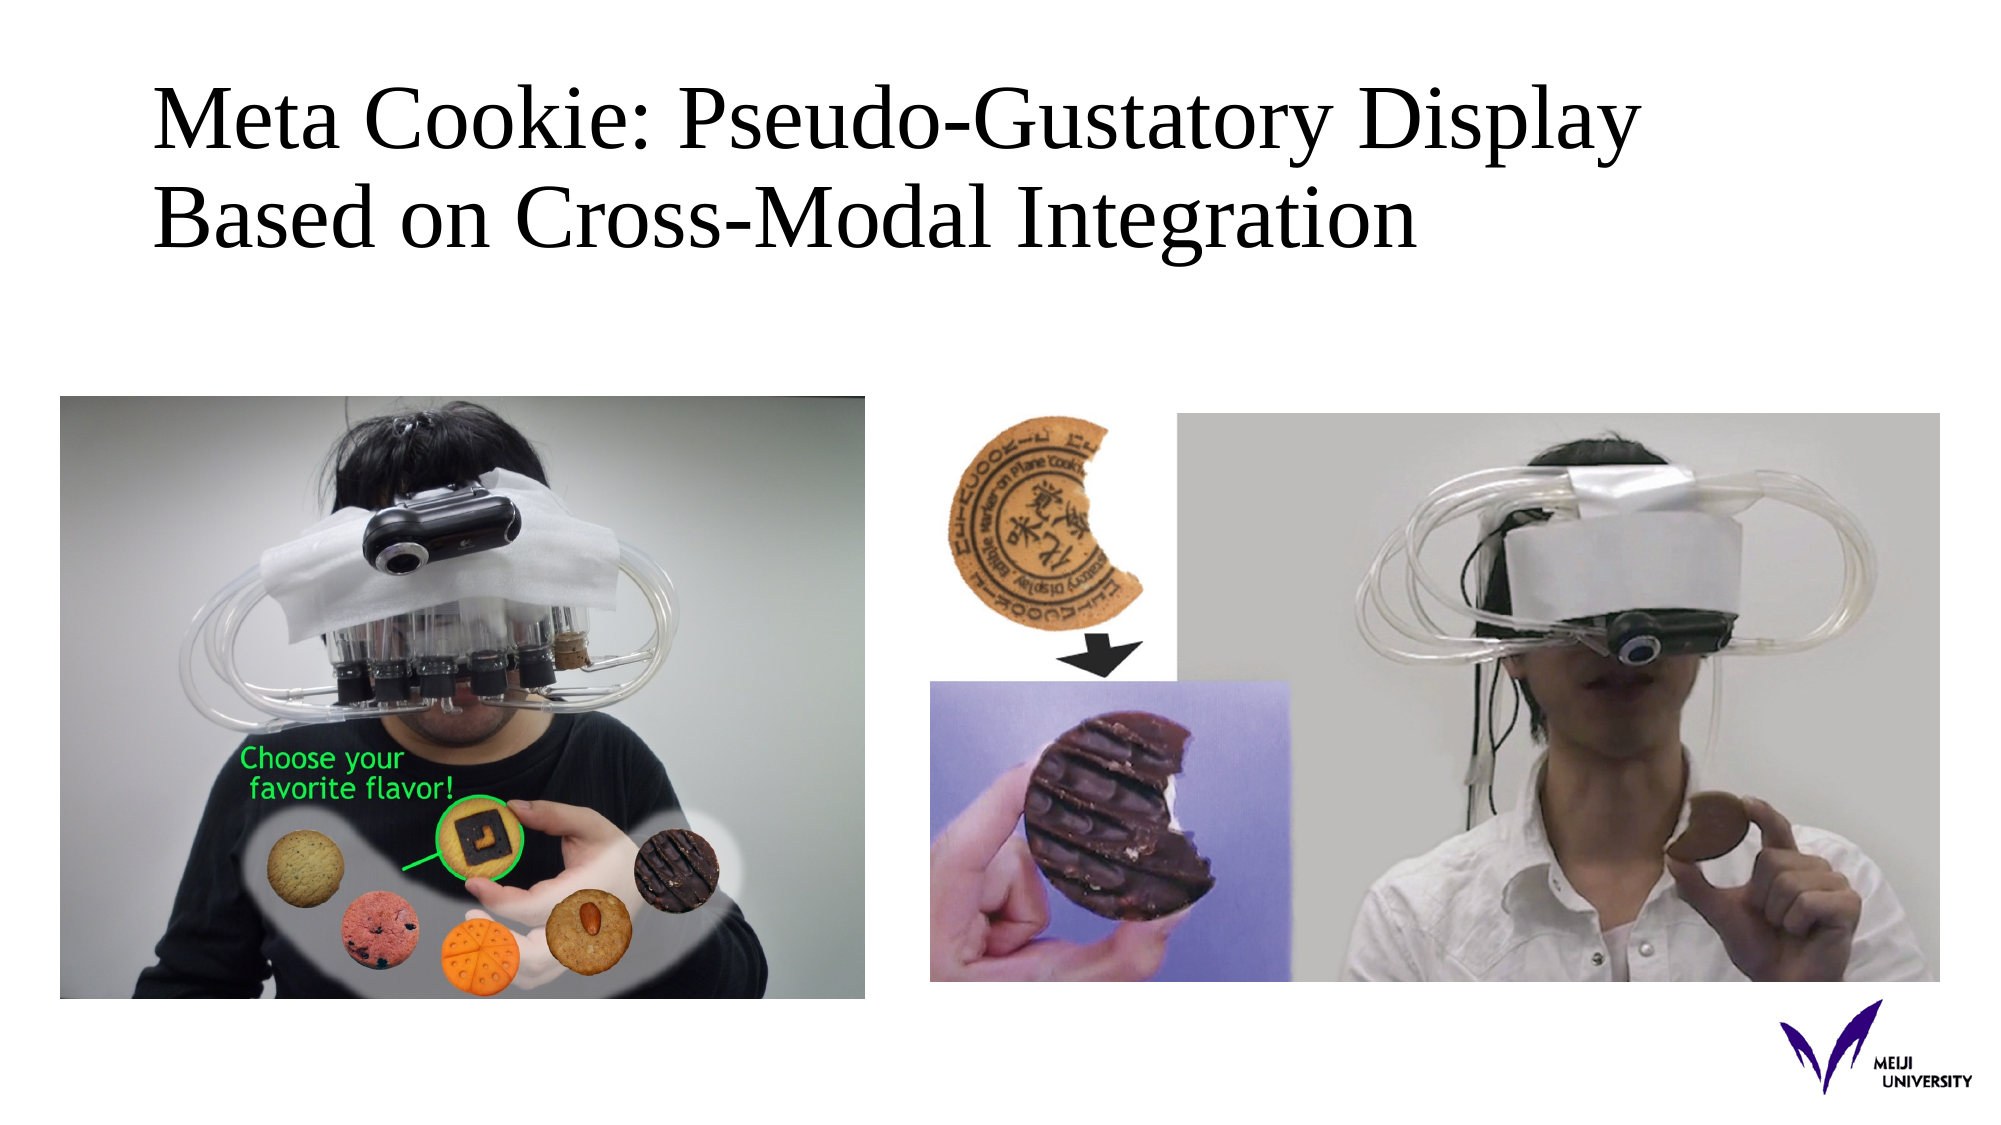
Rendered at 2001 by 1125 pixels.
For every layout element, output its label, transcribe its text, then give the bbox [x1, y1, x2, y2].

title Meta Cookie: Pseudo-Gustatory Display Based on Cross-Modal Integration [137, 59, 1863, 278]
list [60, 396, 865, 1000]
picture [930, 413, 2000, 1125]
